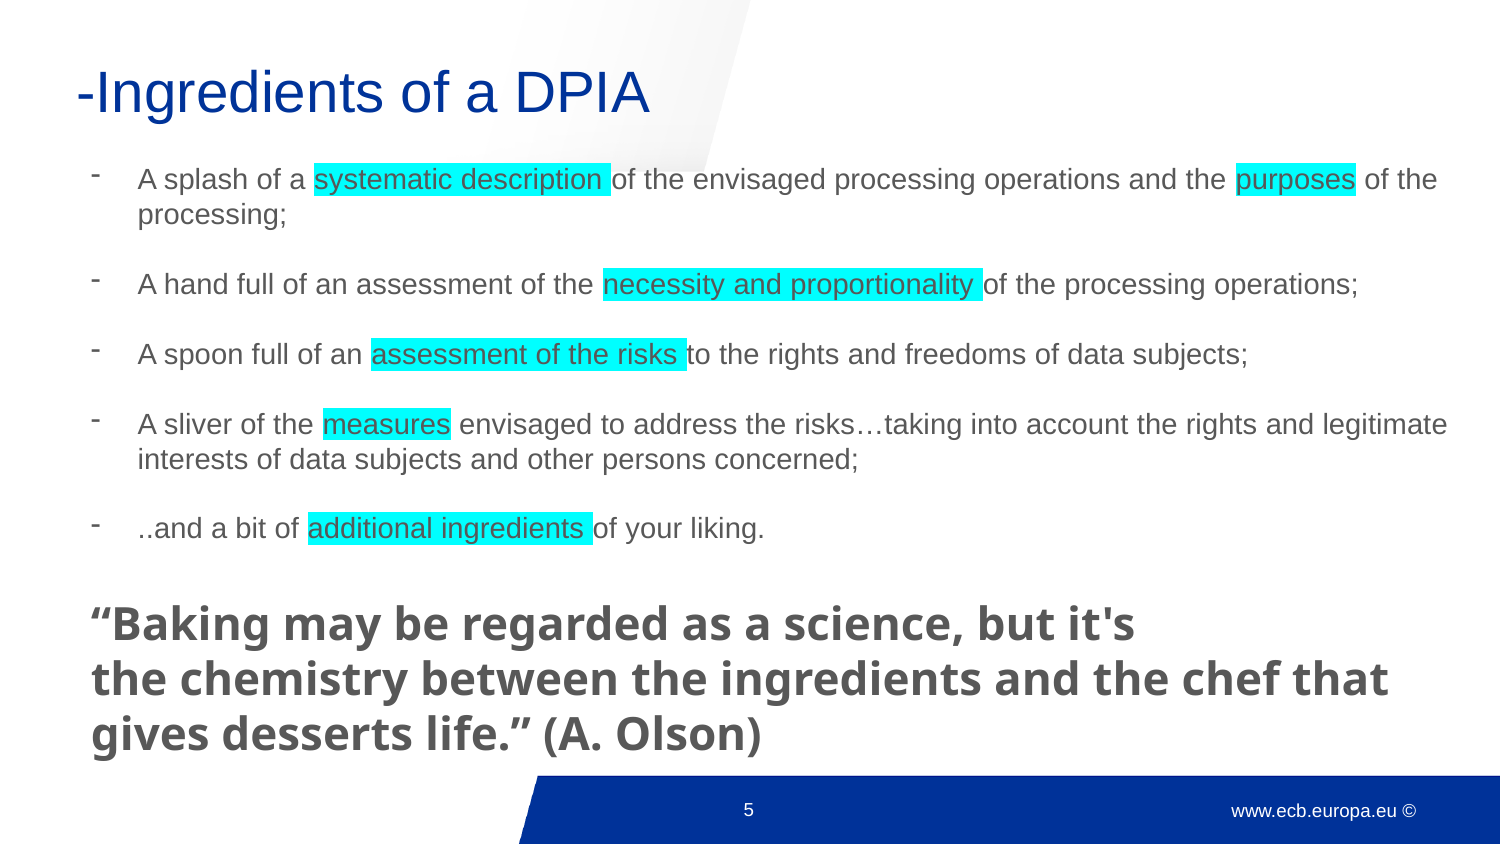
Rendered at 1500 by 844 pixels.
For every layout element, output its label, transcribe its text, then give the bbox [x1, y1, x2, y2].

picture [0, 0, 1500, 844]
title -Ingredients of a DPIA [76, 67, 1455, 152]
text_box A splash of a systematic description of the envisaged processing operations and the purposes of the processing; A hand full of an assessment of the necessity and proportionality of the processing operations; A spoon full of an assessment of the risks to the rights and freedoms of data subjects; A sliver of the measures envisaged to address the risks…taking into account the rights and legitimate interests of data subjects and other persons concerned; ..and a bit of additional ingredients of your liking. “Baking may be regarded as a science, but it's the chemistry between the ingredients and the chef that gives desserts life.” (A. Olson) [76, 152, 1468, 823]
